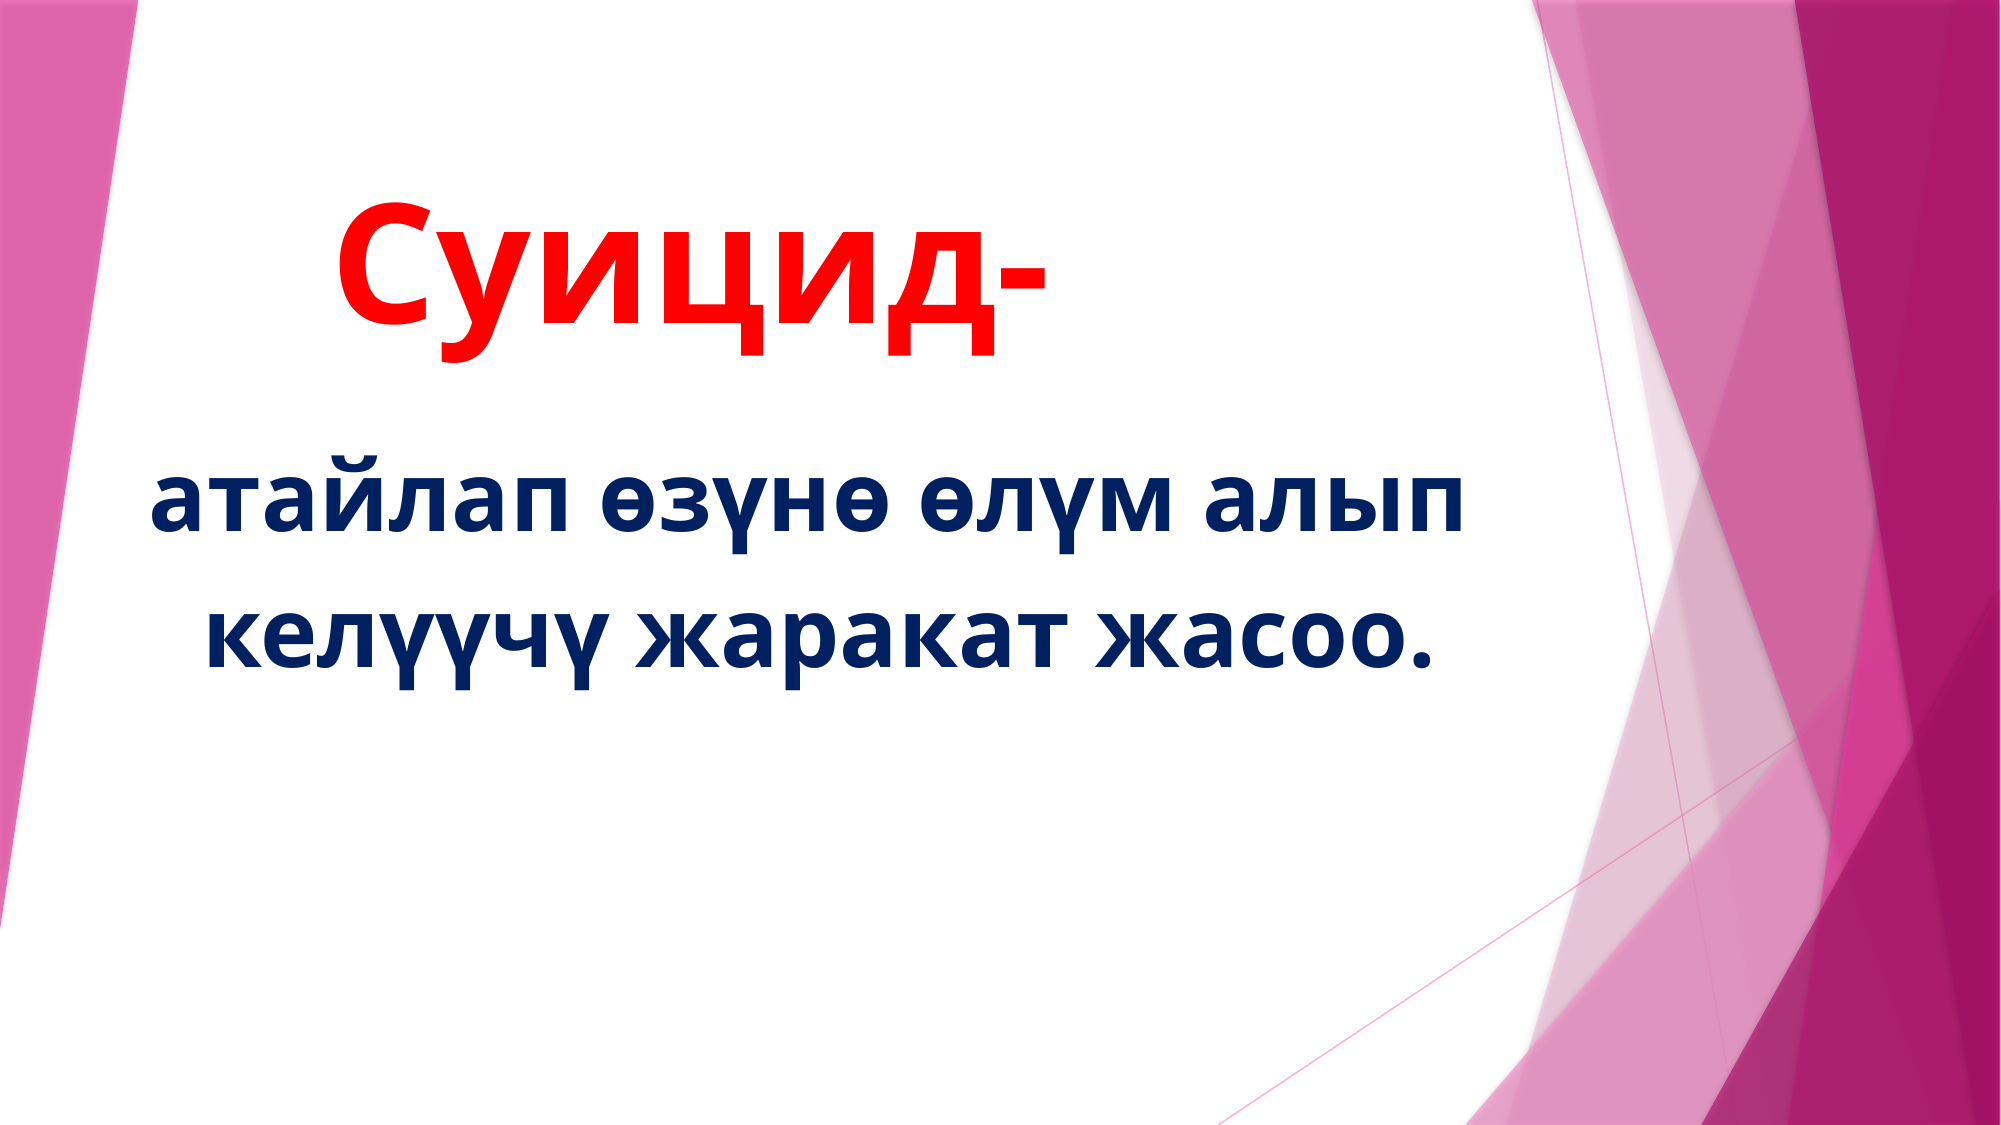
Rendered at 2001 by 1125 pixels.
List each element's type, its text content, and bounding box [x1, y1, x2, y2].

title Суицид- [304, 188, 1110, 365]
subtitle атайлап өзүнө өлүм алып келүүчү жаракат жасоо. [0, 426, 1485, 699]
